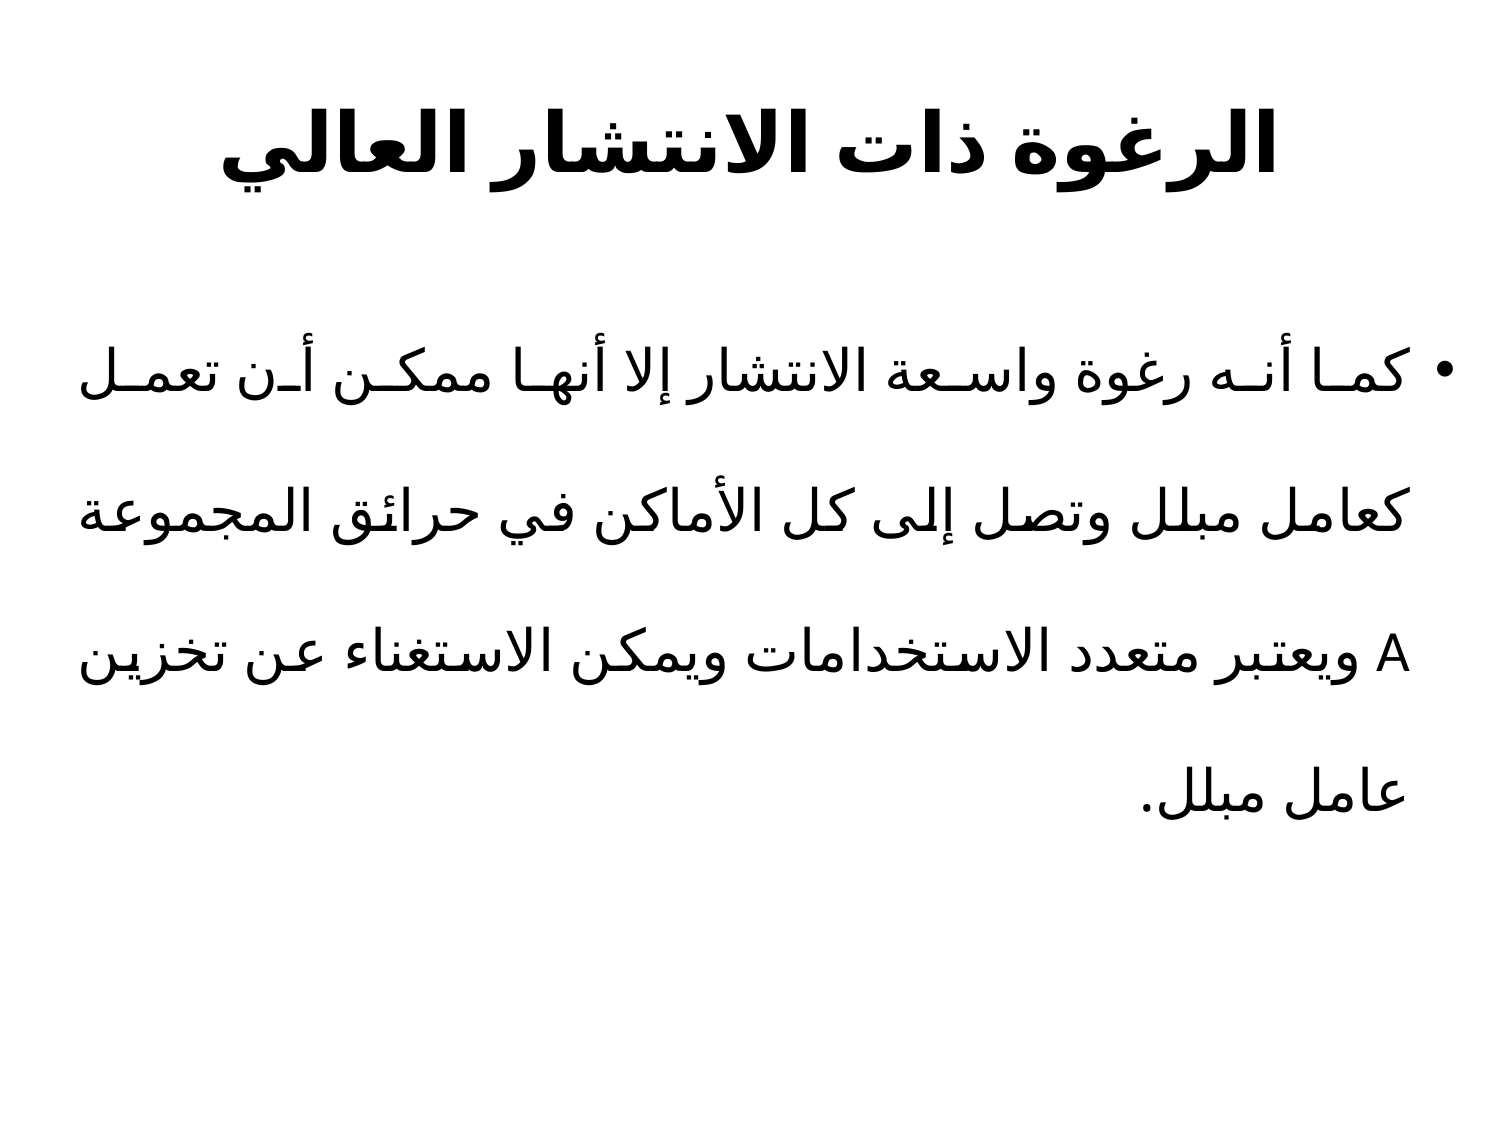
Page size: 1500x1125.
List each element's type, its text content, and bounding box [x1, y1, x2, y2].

title الرغوة ذات الانتشار العالي [75, 45, 1425, 233]
list كما أنه رغوة واسعة الانتشار إلا أنها ممكن أن تعمل كعامل مبلل وتصل إلى كل الأماكن في حرائق المجموعة A ويعتبر متعدد الاستخدامات ويمكن الاستغناء عن تخزين عامل مبلل. [62, 255, 1471, 979]
